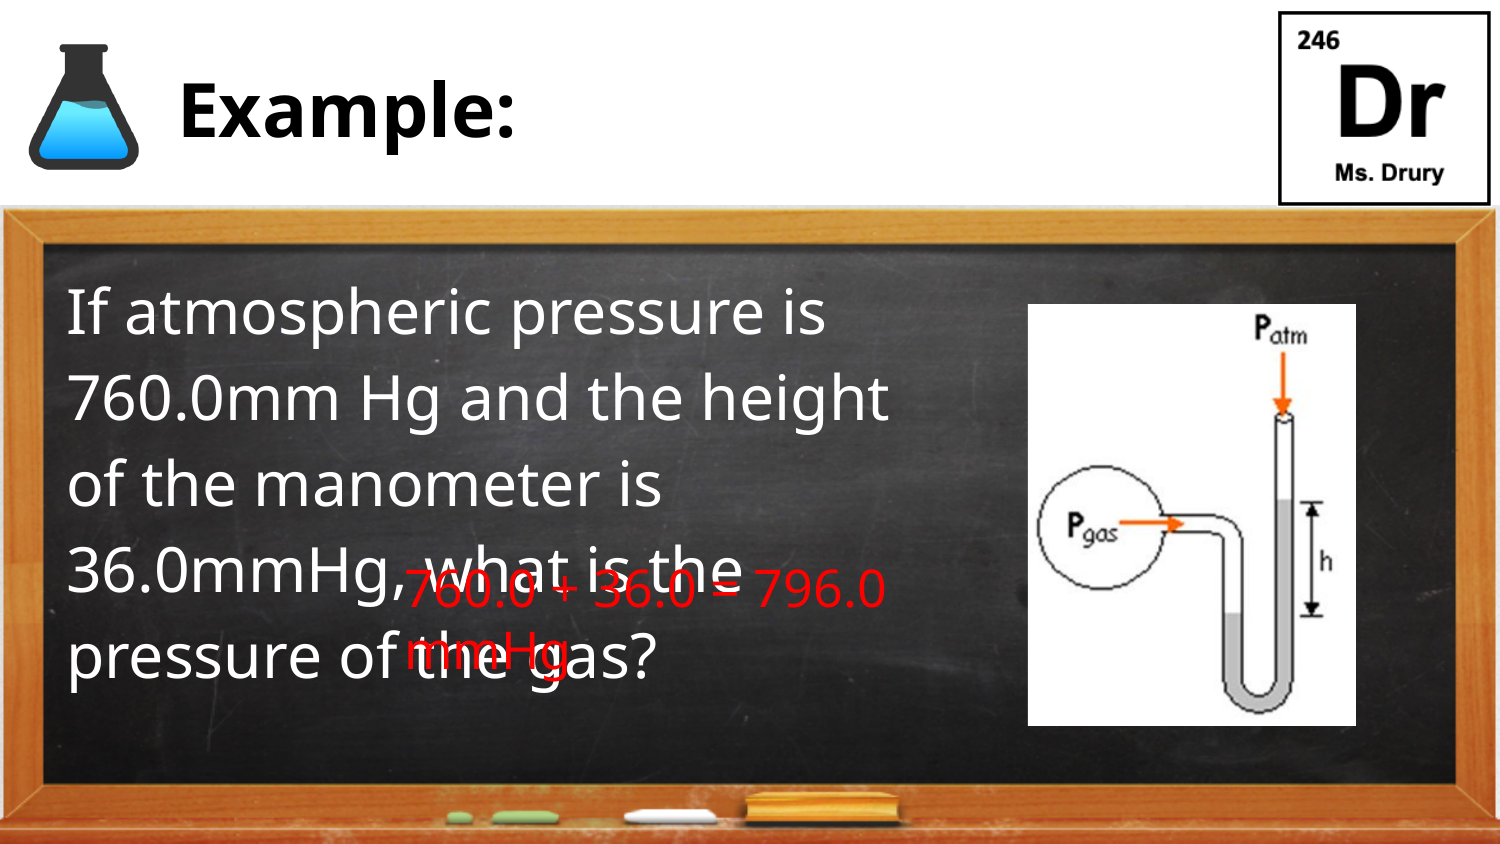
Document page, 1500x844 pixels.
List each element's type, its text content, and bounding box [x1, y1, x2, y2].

text_box 760.0 + 36.0 = 796.0 mmHg [389, 540, 960, 644]
title Example: [162, 48, 1277, 180]
picture [0, 0, 1500, 844]
list If atmospheric pressure is 760.0mm Hg and the height of the manometer is 36.0mmHg, what is the pressure of the gas? [51, 245, 947, 785]
